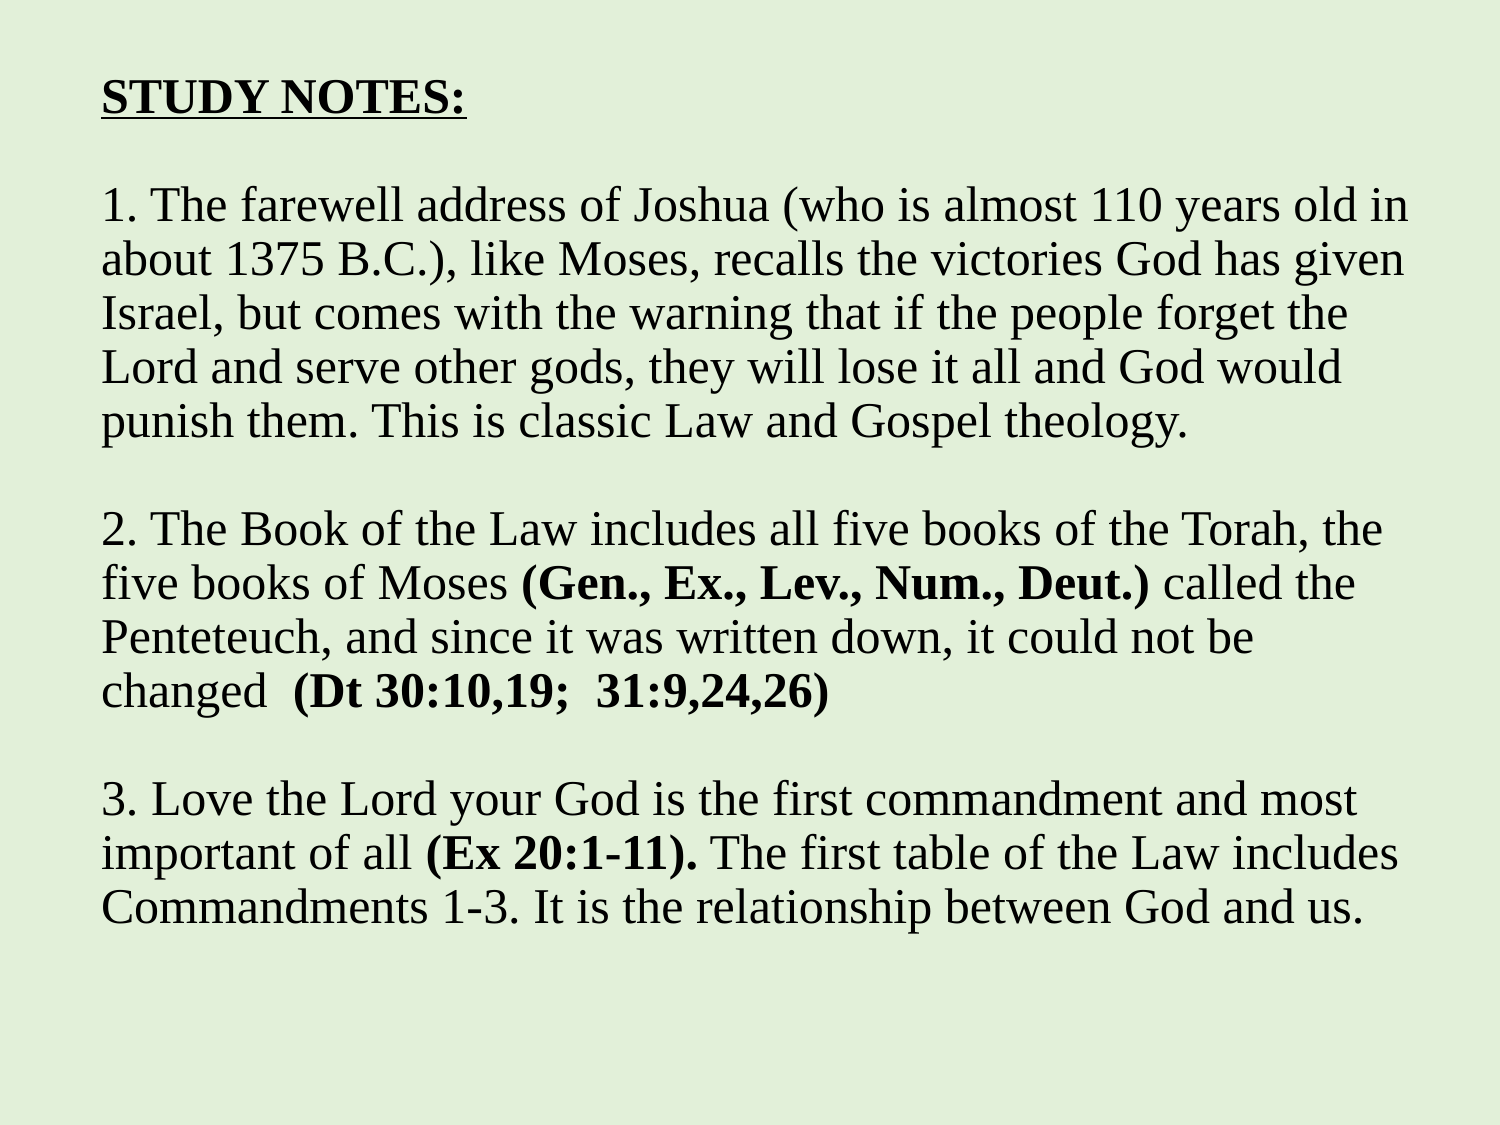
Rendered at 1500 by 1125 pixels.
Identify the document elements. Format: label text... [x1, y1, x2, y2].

title STUDY NOTES: 1. The farewell address of Joshua (who is almost 110 years old in about 1375 B.C.), like Moses, recalls the victories God has given Israel, but comes with the warning that if the people forget the Lord and serve other gods, they will lose it all and God would punish them. This is classic Law and Gospel theology. 2. The Book of the Law includes all five books of the Torah, the five books of Moses (Gen., Ex., Lev., Num., Deut.) called the Penteteuch, and since it was written down, it could not be changed (Dt 30:10,19; 31:9,24,26) 3. Love the Lord your God is the first commandment and most important of all (Ex 20:1-11). The first table of the Law includes Commandments 1-3. It is the relationship between God and us. [29, 21, 1445, 1125]
